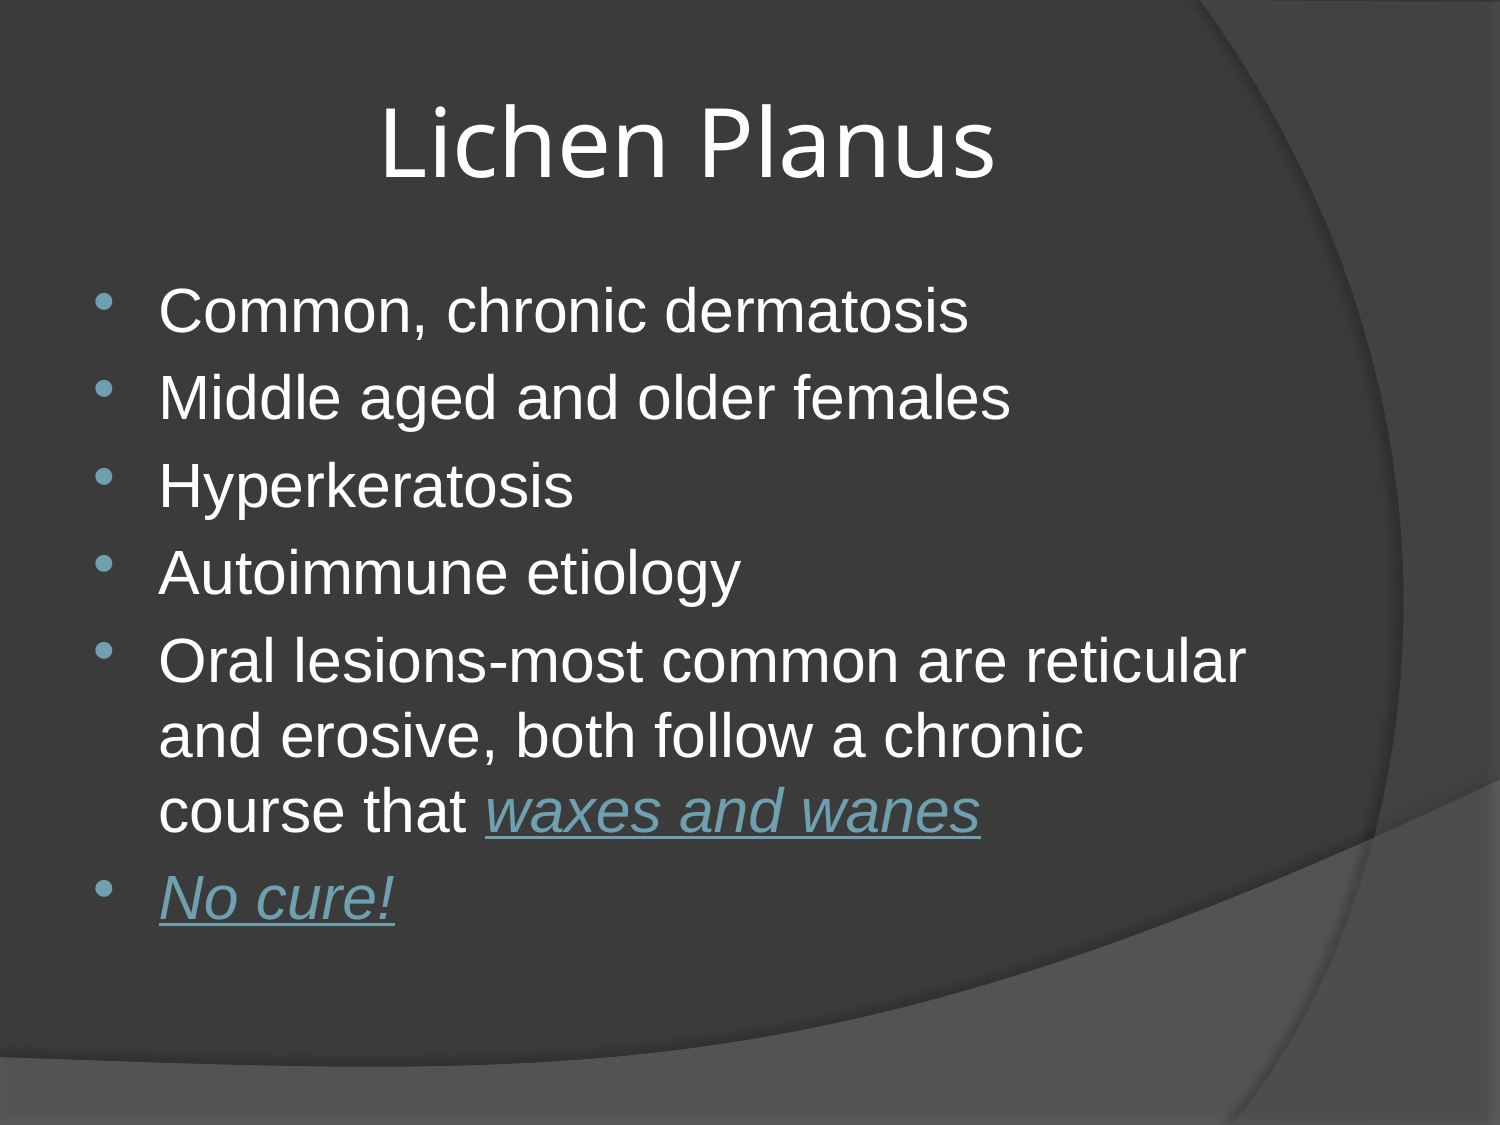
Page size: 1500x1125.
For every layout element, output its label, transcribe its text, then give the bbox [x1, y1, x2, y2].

title Lichen Planus [75, 45, 1300, 233]
list Common, chronic dermatosis Middle aged and older females Hyperkeratosis Autoimmune etiology Oral lesions-most common are reticular and erosive, both follow a chronic course that waxes and wanes No cure! [75, 262, 1300, 1005]
